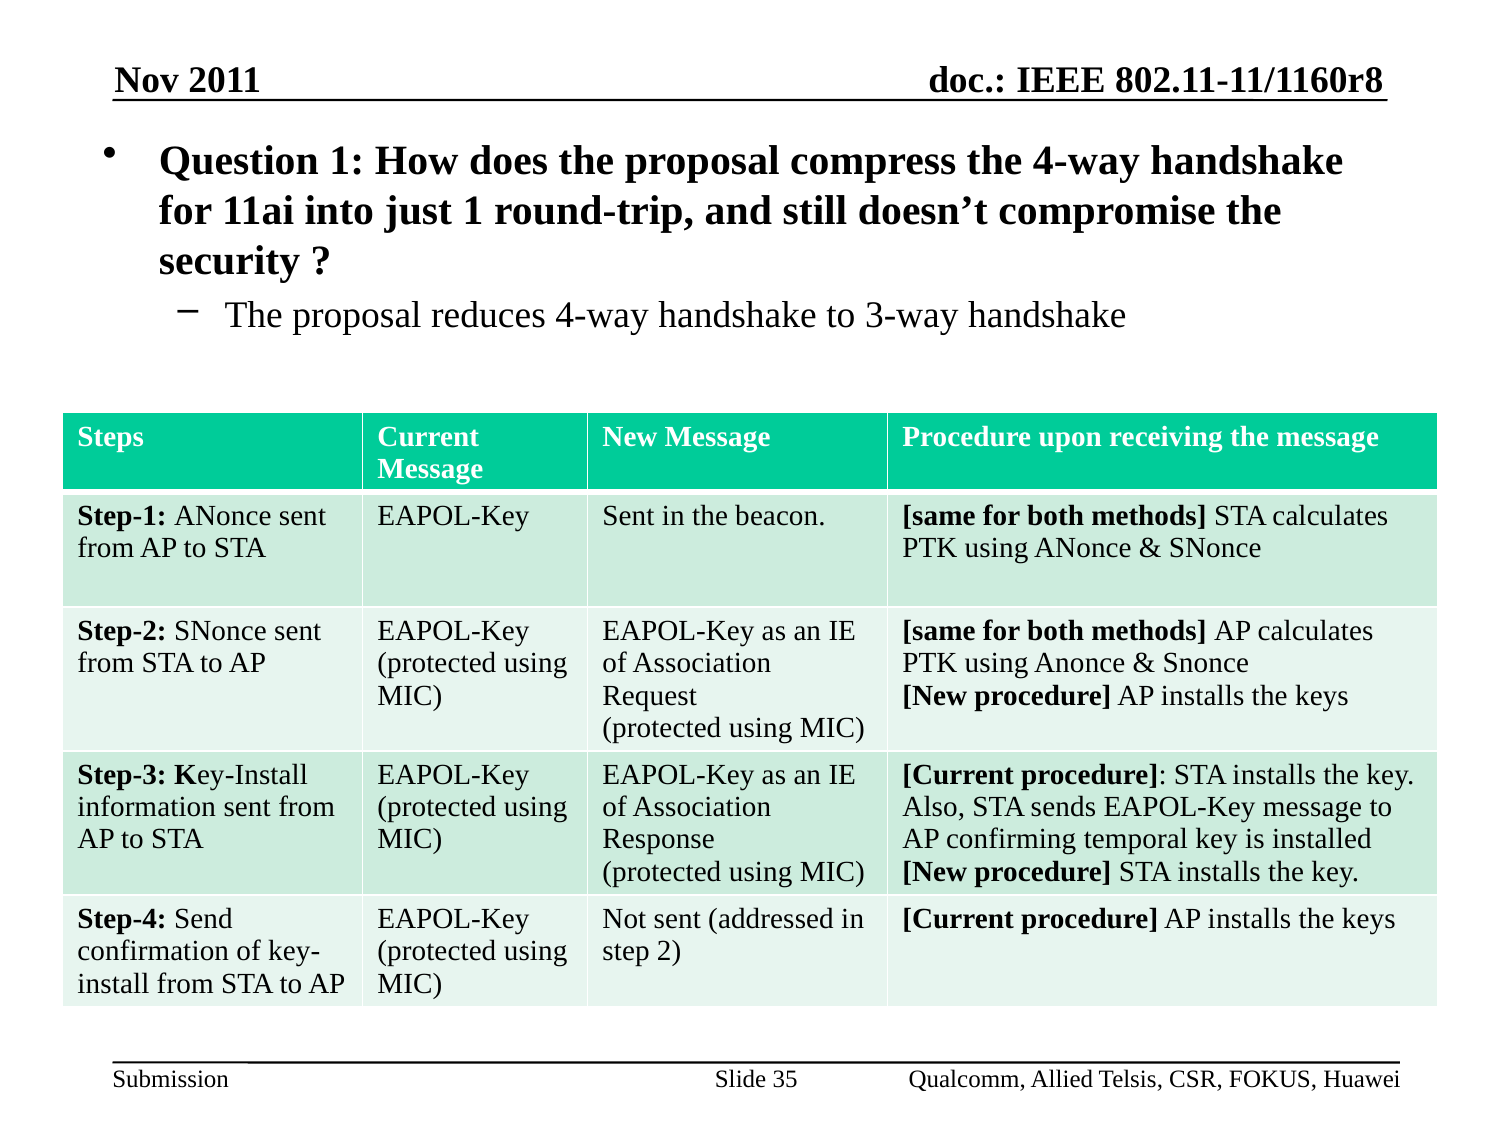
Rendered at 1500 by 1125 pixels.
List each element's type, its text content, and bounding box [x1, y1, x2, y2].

table_cell Step-4: Send confirmation of key-install from STA to AP [63, 896, 362, 1006]
table_cell [same for both methods] STA calculates PTK using ANonce & SNonce [888, 495, 1437, 606]
table_cell [Current procedure] AP installs the keys [888, 896, 1437, 1006]
table_header Procedure upon receiving the message [888, 413, 1437, 489]
table_cell [Current procedure]: STA installs the key. Also, STA sends EAPOL-Key message to AP confirming temporal key is installed [New procedure] STA installs the key. [888, 752, 1437, 894]
table_cell EAPOL-Key as an IE of Association Response (protected using MIC) [588, 752, 887, 894]
table_cell Not sent (addressed in step 2) [588, 896, 887, 1006]
table_cell EAPOL-Key (protected using MIC) [363, 752, 587, 894]
table_header Current Message [363, 413, 587, 489]
table_cell Sent in the beacon. [588, 495, 887, 606]
table_header New Message [588, 413, 887, 489]
table_cell EAPOL-Key [363, 495, 587, 606]
table_cell EAPOL-Key (protected using MIC) [363, 896, 587, 1006]
table_cell Step-2: SNonce sent from STA to AP [63, 608, 362, 750]
table_cell Step-1: ANonce sent from AP to STA [63, 495, 362, 606]
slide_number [114, 54, 263, 101]
table_header Steps [63, 413, 362, 489]
table_cell EAPOL-Key (protected using MIC) [363, 608, 587, 750]
table_cell Step-3: Key-Install information sent from AP to STA [63, 752, 362, 894]
list Question 1: How does the proposal compress the 4-way handshake for 11ai into just 1 round-trip, and still doesn’t compromise the security ? The proposal reduces 4-way handshake to 3-way handshake [87, 124, 1363, 326]
table_cell EAPOL-Key as an IE of Association Request (protected using MIC) [588, 608, 887, 750]
slide_number Slide 35 [712, 1061, 800, 1093]
footer Qualcomm, Allied Telsis, CSR, FOKUS, Huawei [903, 1061, 1402, 1093]
table_cell [same for both methods] AP calculates PTK using Anonce & Snonce [New procedure] AP installs the keys [888, 608, 1437, 750]
